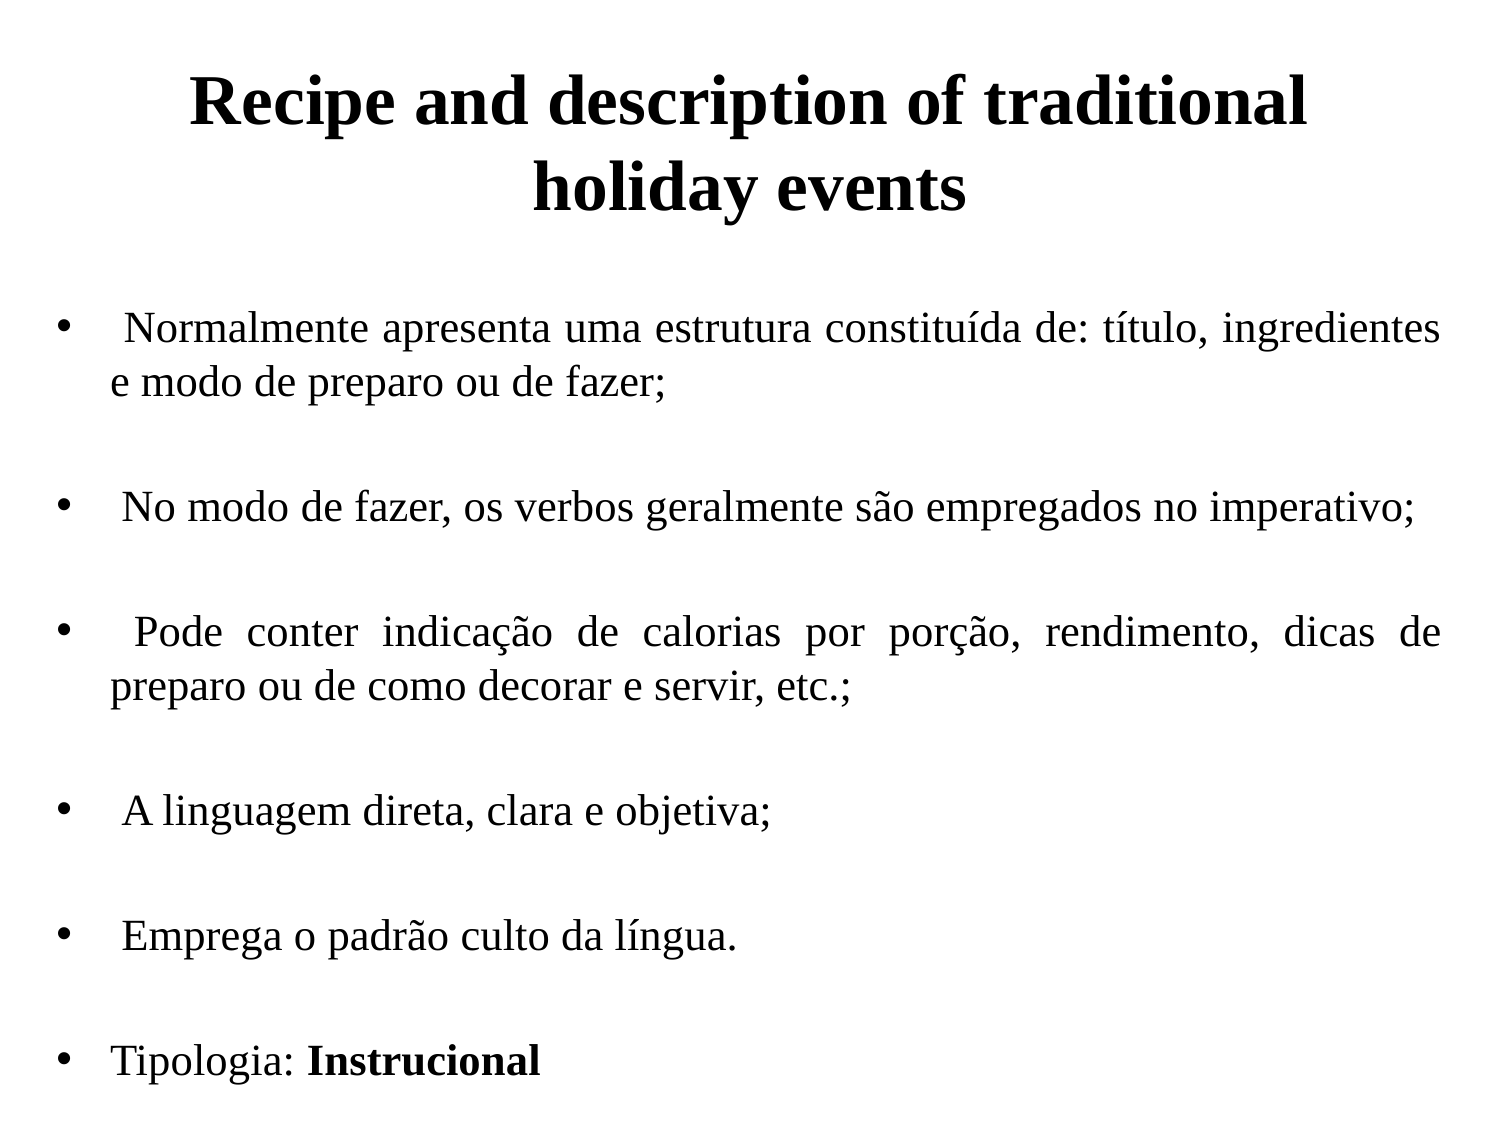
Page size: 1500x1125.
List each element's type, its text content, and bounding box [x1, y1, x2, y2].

title Recipe and description of traditional holiday events [75, 45, 1425, 233]
list Normalmente apresenta uma estrutura constituída de: título, ingredientes e modo de preparo ou de fazer; No modo de fazer, os verbos geralmente são empregados no imperativo; Pode conter indicação de calorias por porção, rendimento, dicas de preparo ou de como decorar e servir, etc.; A linguagem direta, clara e objetiva; Emprega o padrão culto da língua. Tipologia: Instrucional [41, 290, 1459, 1094]
